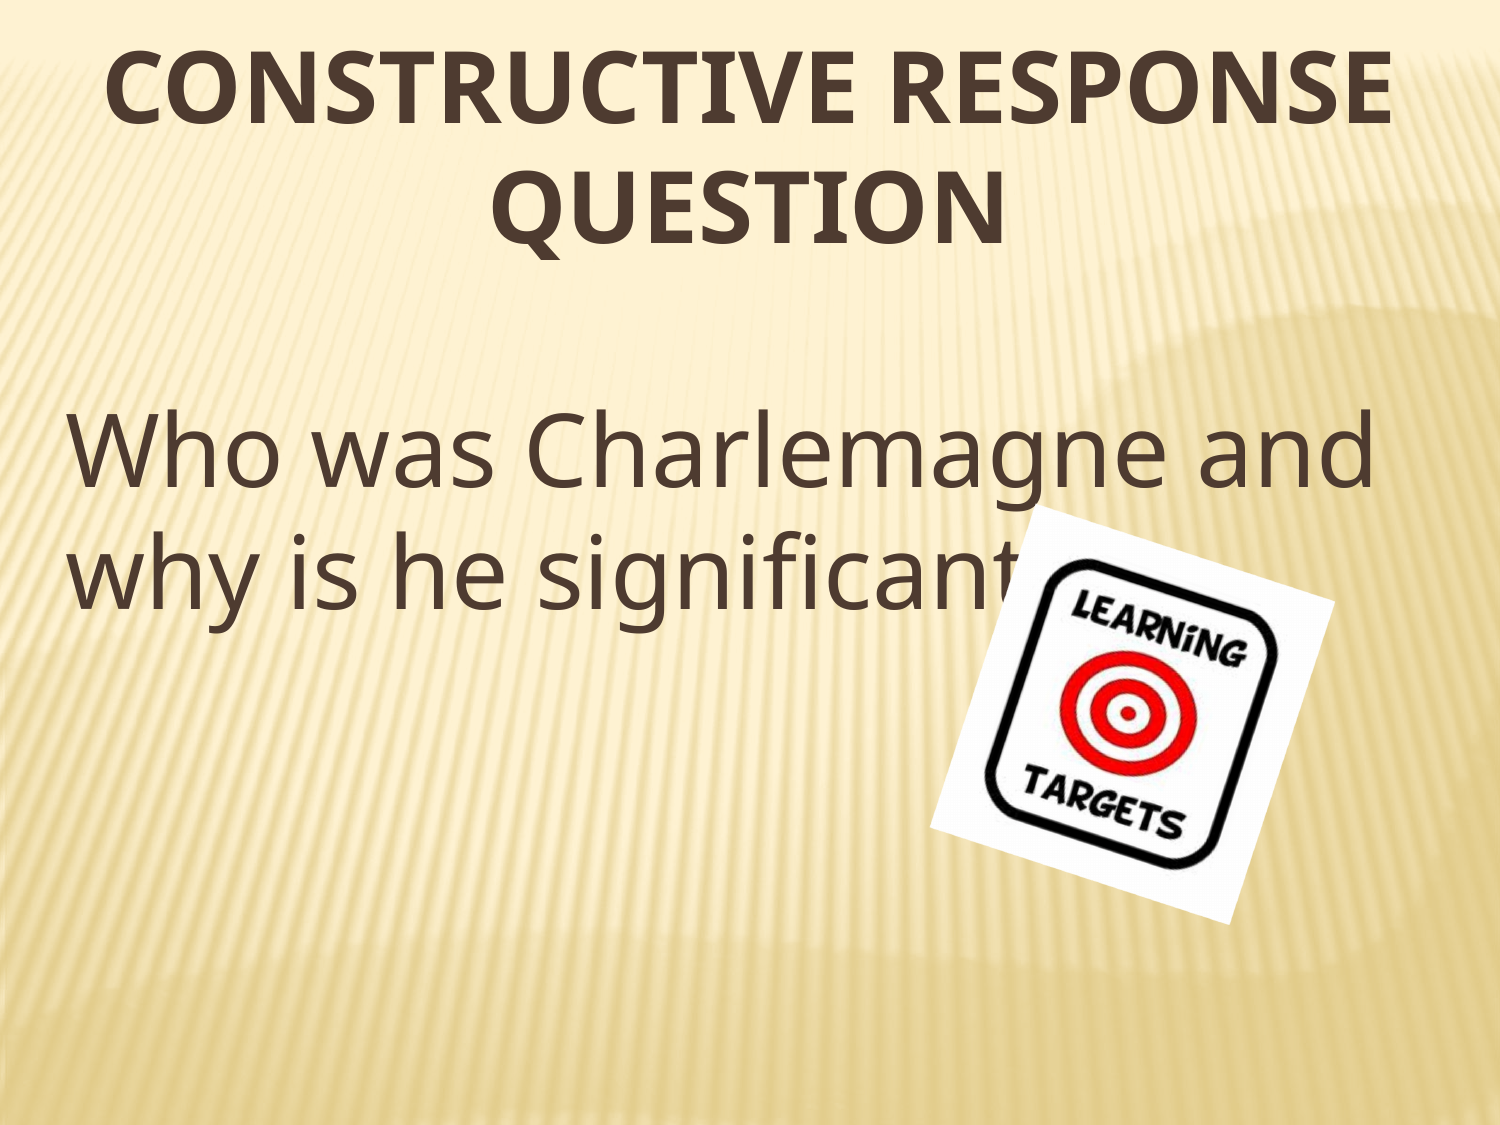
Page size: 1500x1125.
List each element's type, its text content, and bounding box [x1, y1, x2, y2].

title CONSTRUCTIVE RESPONSE QUESTION [23, 75, 1475, 213]
list Who was Charlemagne and why is he significant? [50, 254, 1475, 998]
picture [0, 0, 1500, 1125]
